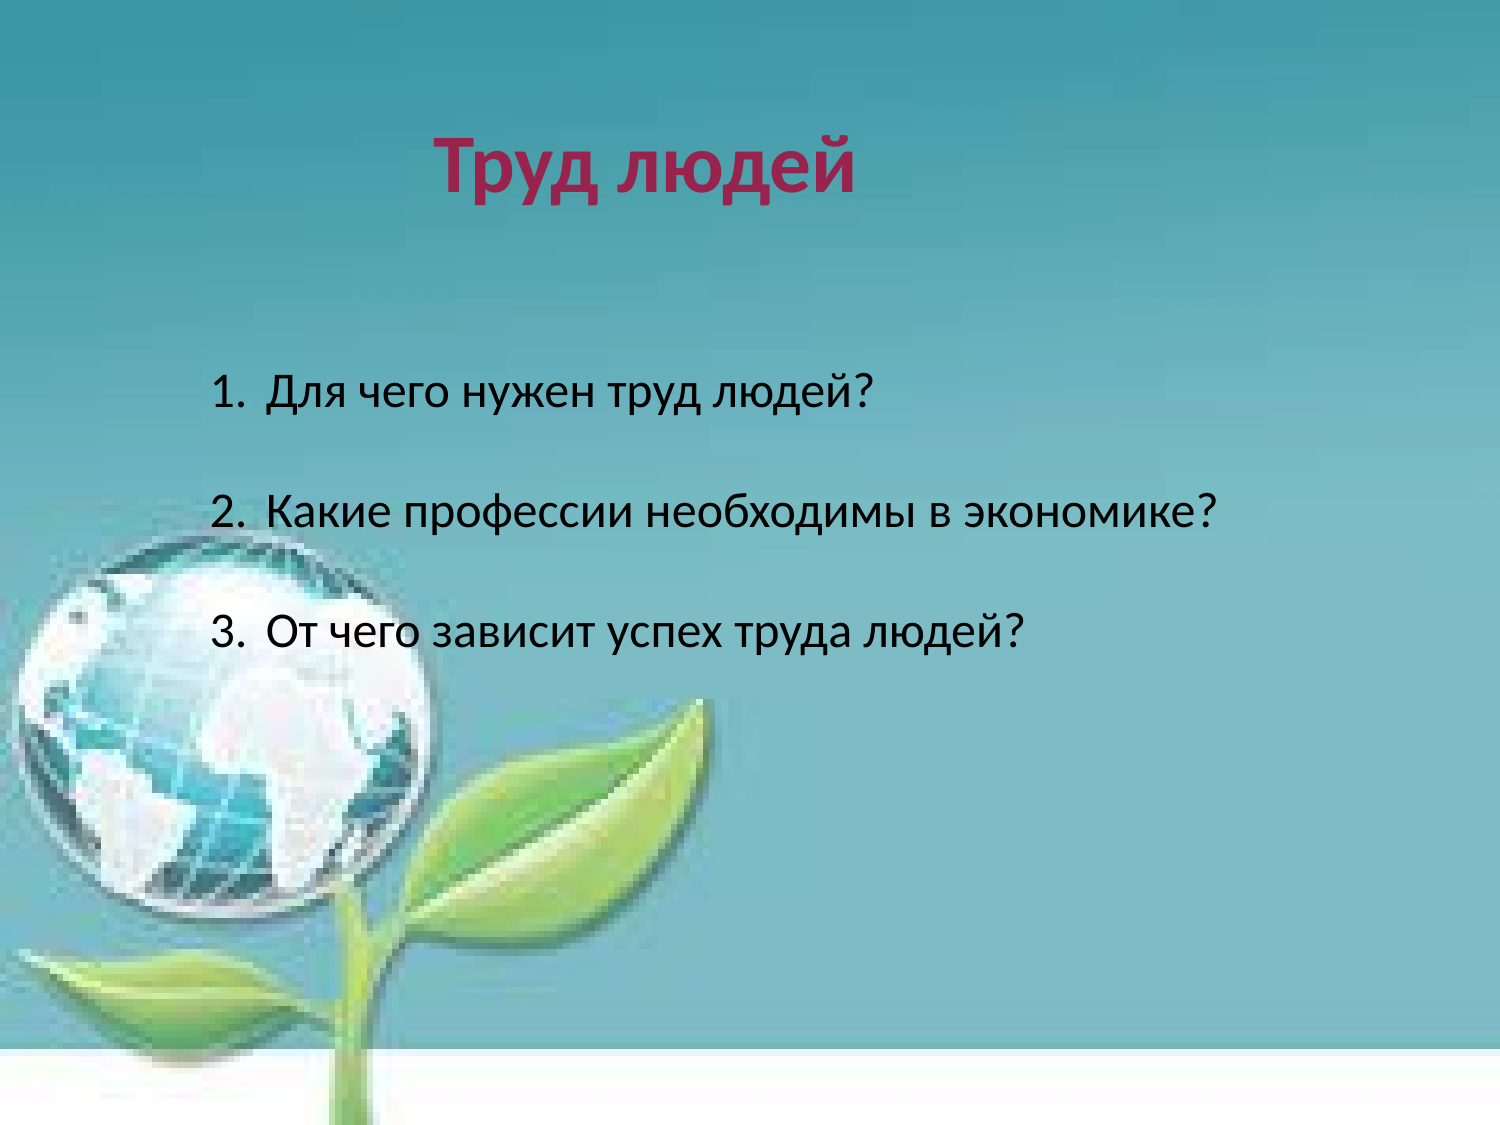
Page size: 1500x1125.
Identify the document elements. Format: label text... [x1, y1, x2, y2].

text_box Труд людей [419, 101, 1176, 217]
text_box Для чего нужен труд людей? Какие профессии необходимы в экономике? От чего зависит успех труда людей? [194, 349, 1435, 725]
